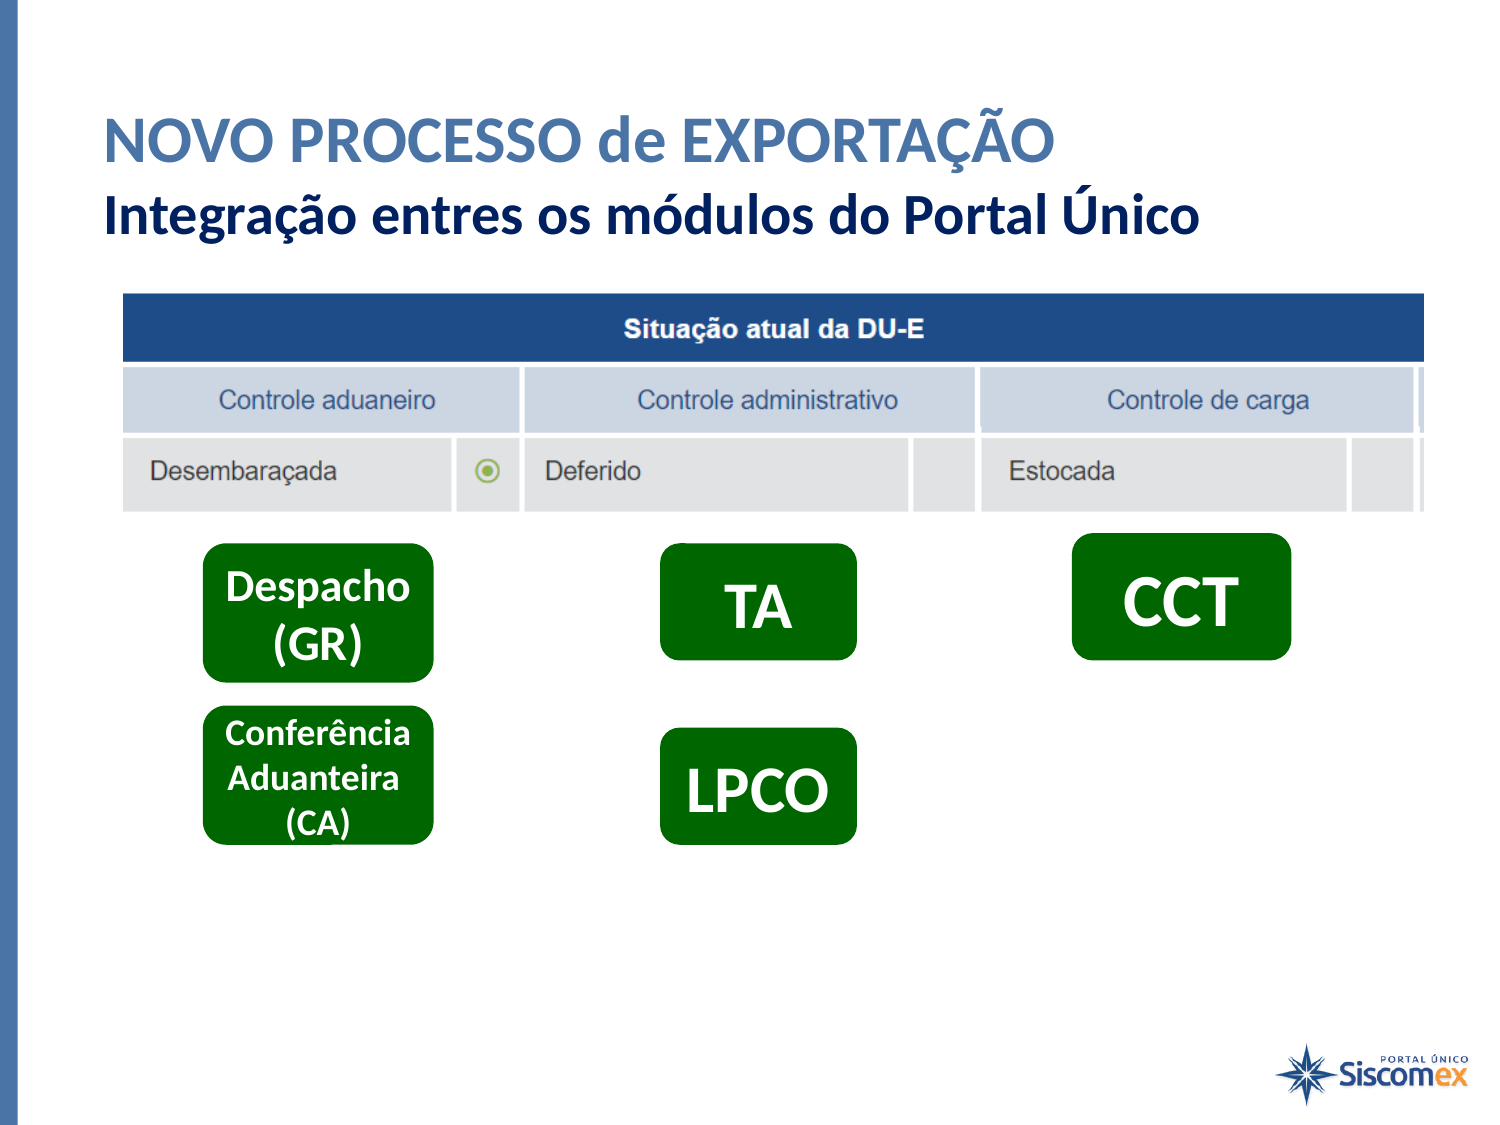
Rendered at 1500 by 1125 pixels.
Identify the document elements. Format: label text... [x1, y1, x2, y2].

text_box Despacho (GR) [200, 541, 436, 685]
text_box TA [657, 541, 860, 663]
text_box LPCO [657, 725, 860, 847]
picture [1274, 1041, 1471, 1109]
text_box NOVO PROCESSO de EXPORTAÇÃO Integração entres os módulos do Portal Único [88, 101, 1500, 240]
text_box CCT [1069, 530, 1294, 663]
text_box Conferência Aduanteira (CA) [200, 703, 436, 847]
picture [123, 291, 1424, 521]
